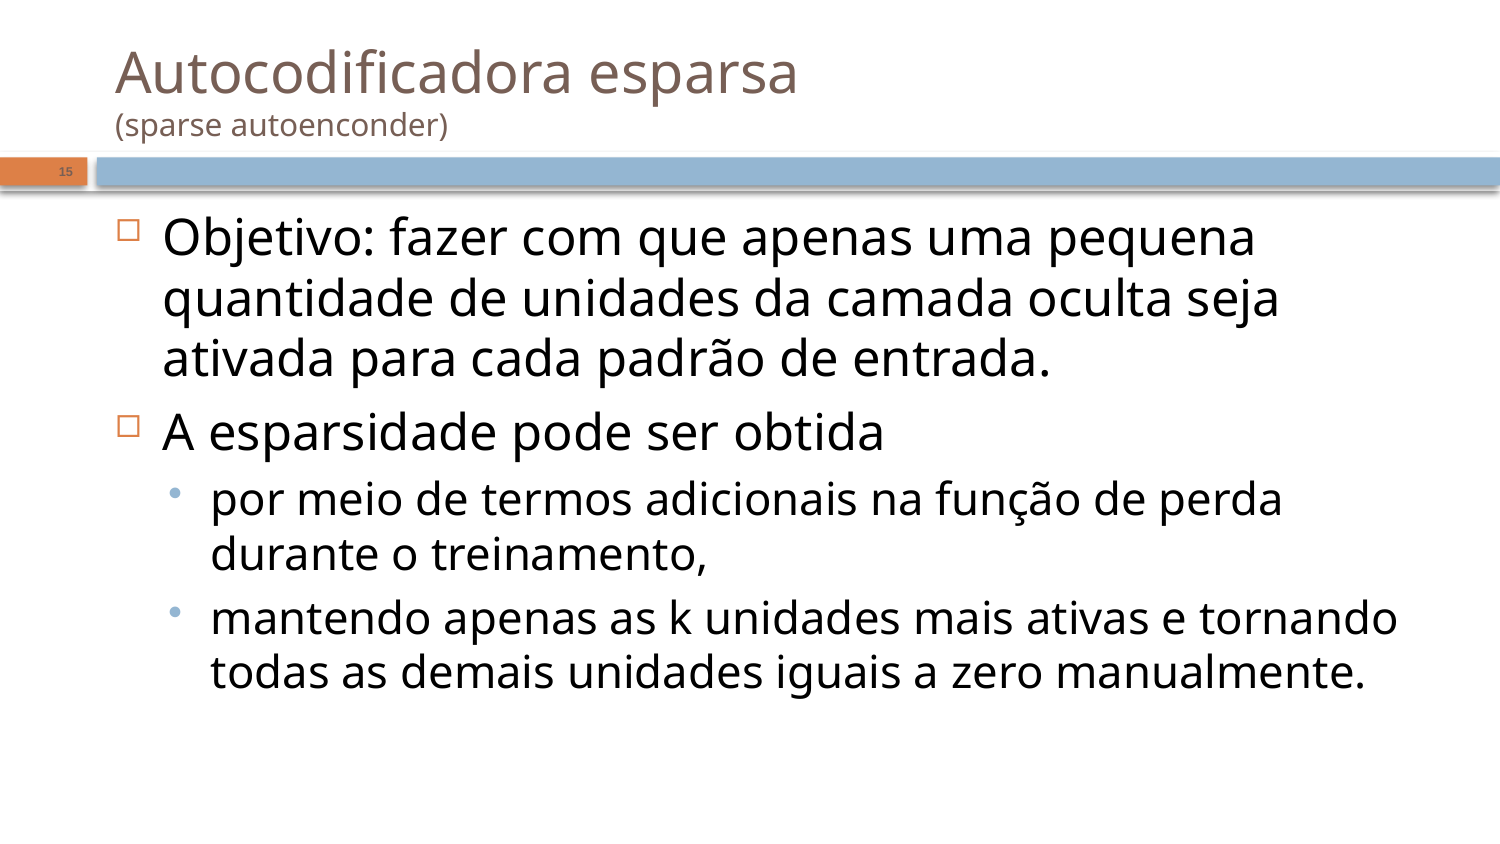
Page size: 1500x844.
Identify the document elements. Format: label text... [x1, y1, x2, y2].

list Objetivo: fazer com que apenas uma pequena quantidade de unidades da camada oculta seja ativada para cada padrão de entrada. A esparsidade pode ser obtida por meio de termos adicionais na função de perda durante o treinamento, mantendo apenas as k unidades mais ativas e tornando todas as demais unidades iguais a zero manualmente. [100, 196, 1438, 750]
slide_number 15 [0, 156, 88, 187]
title Autocodificadora esparsa (sparse autoenconder) [100, 28, 1438, 150]
